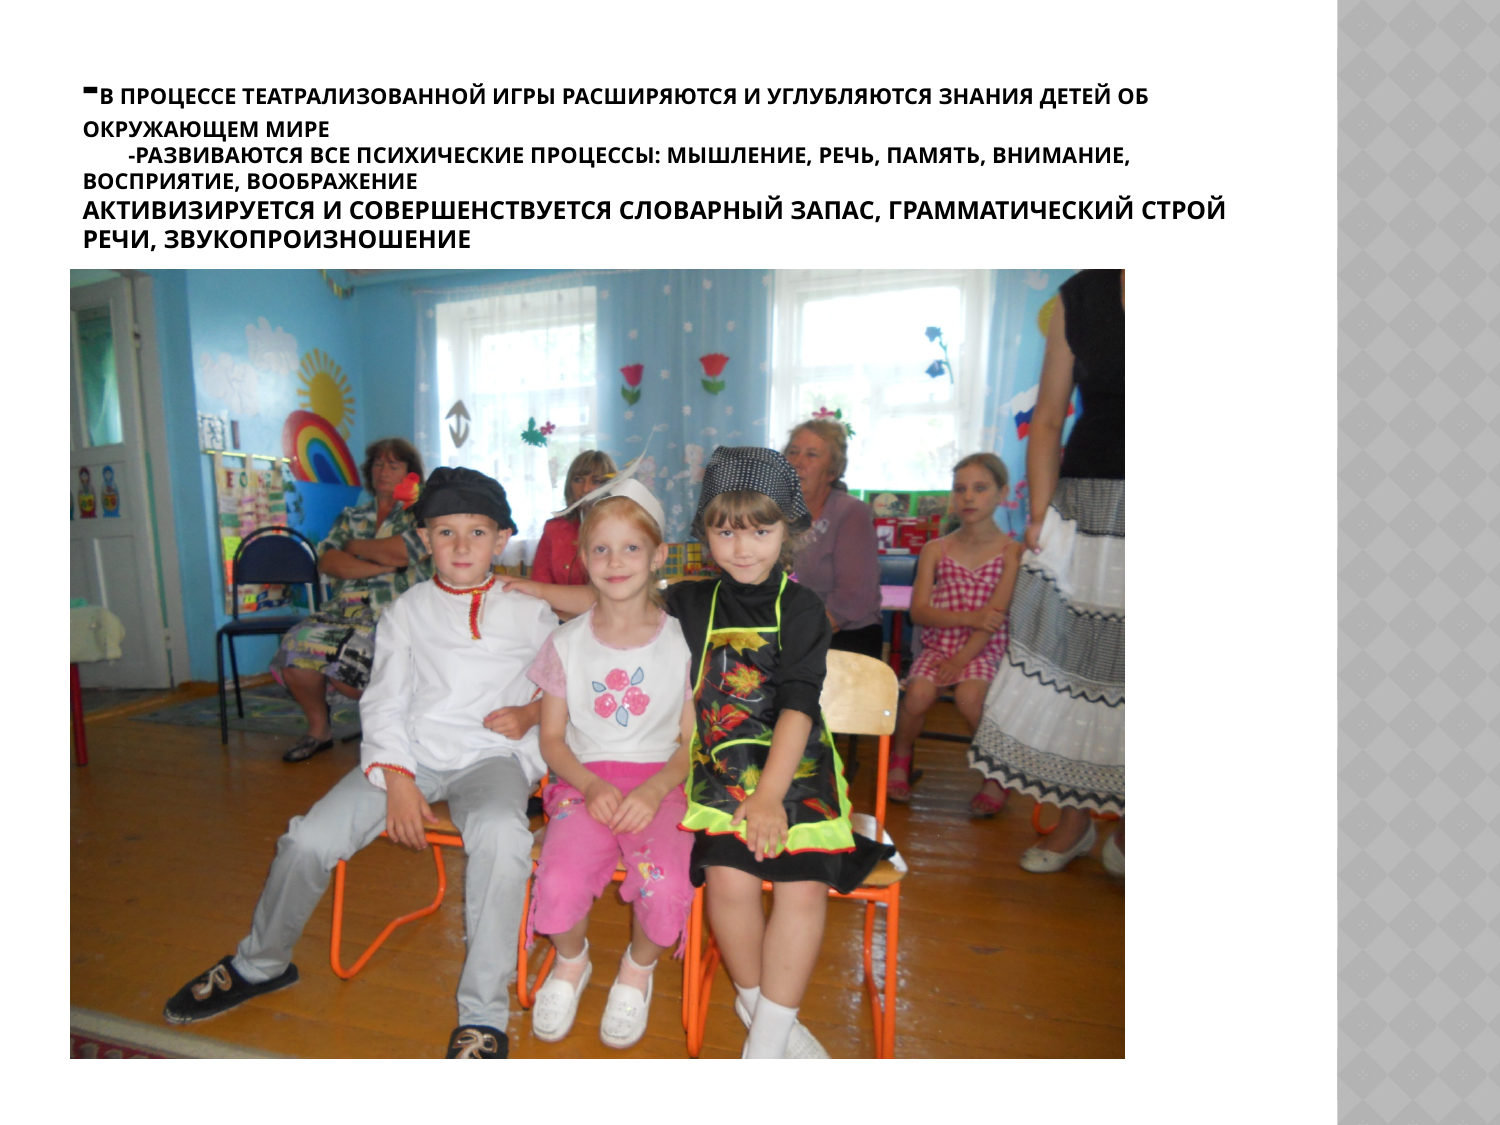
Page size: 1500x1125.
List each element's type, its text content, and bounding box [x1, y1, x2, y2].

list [69, 269, 1126, 1060]
title -В процессе театрализованной игры расширяются и углубляются знания детей об окружающем мире -Развиваются все психические процессы: мышление, речь, память, внимание, восприятие, воображение Активизируется и совершенствуется словарный запас, грамматический строй речи, звукопроизношение [75, 52, 1263, 317]
